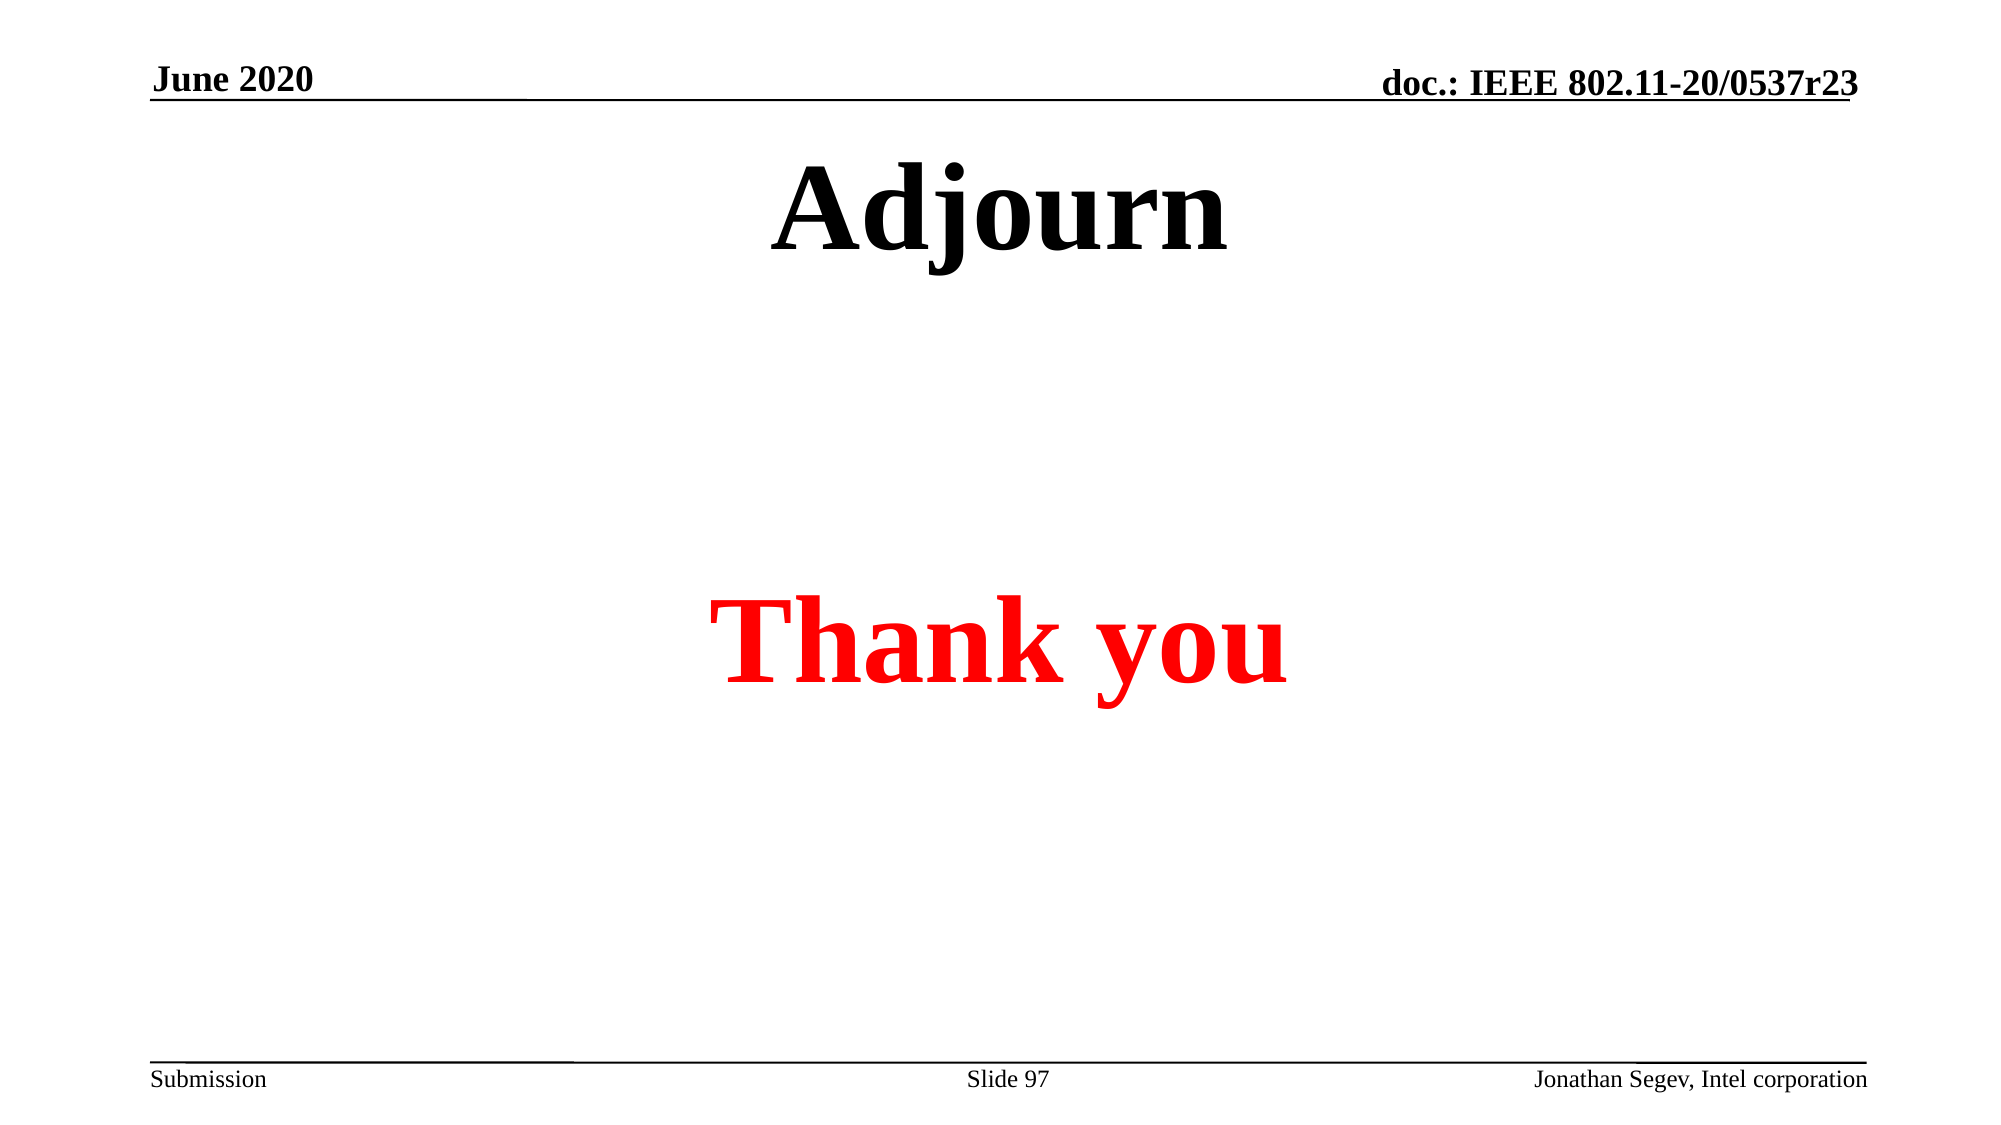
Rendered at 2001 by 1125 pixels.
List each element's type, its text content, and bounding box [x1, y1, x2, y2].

list Thank you [149, 324, 1850, 1000]
title Adjourn [149, 112, 1850, 288]
slide_number Slide 97 [950, 1061, 1067, 1123]
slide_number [152, 54, 563, 100]
footer Jonathan Segev, Intel corporation [1171, 1061, 1869, 1093]
